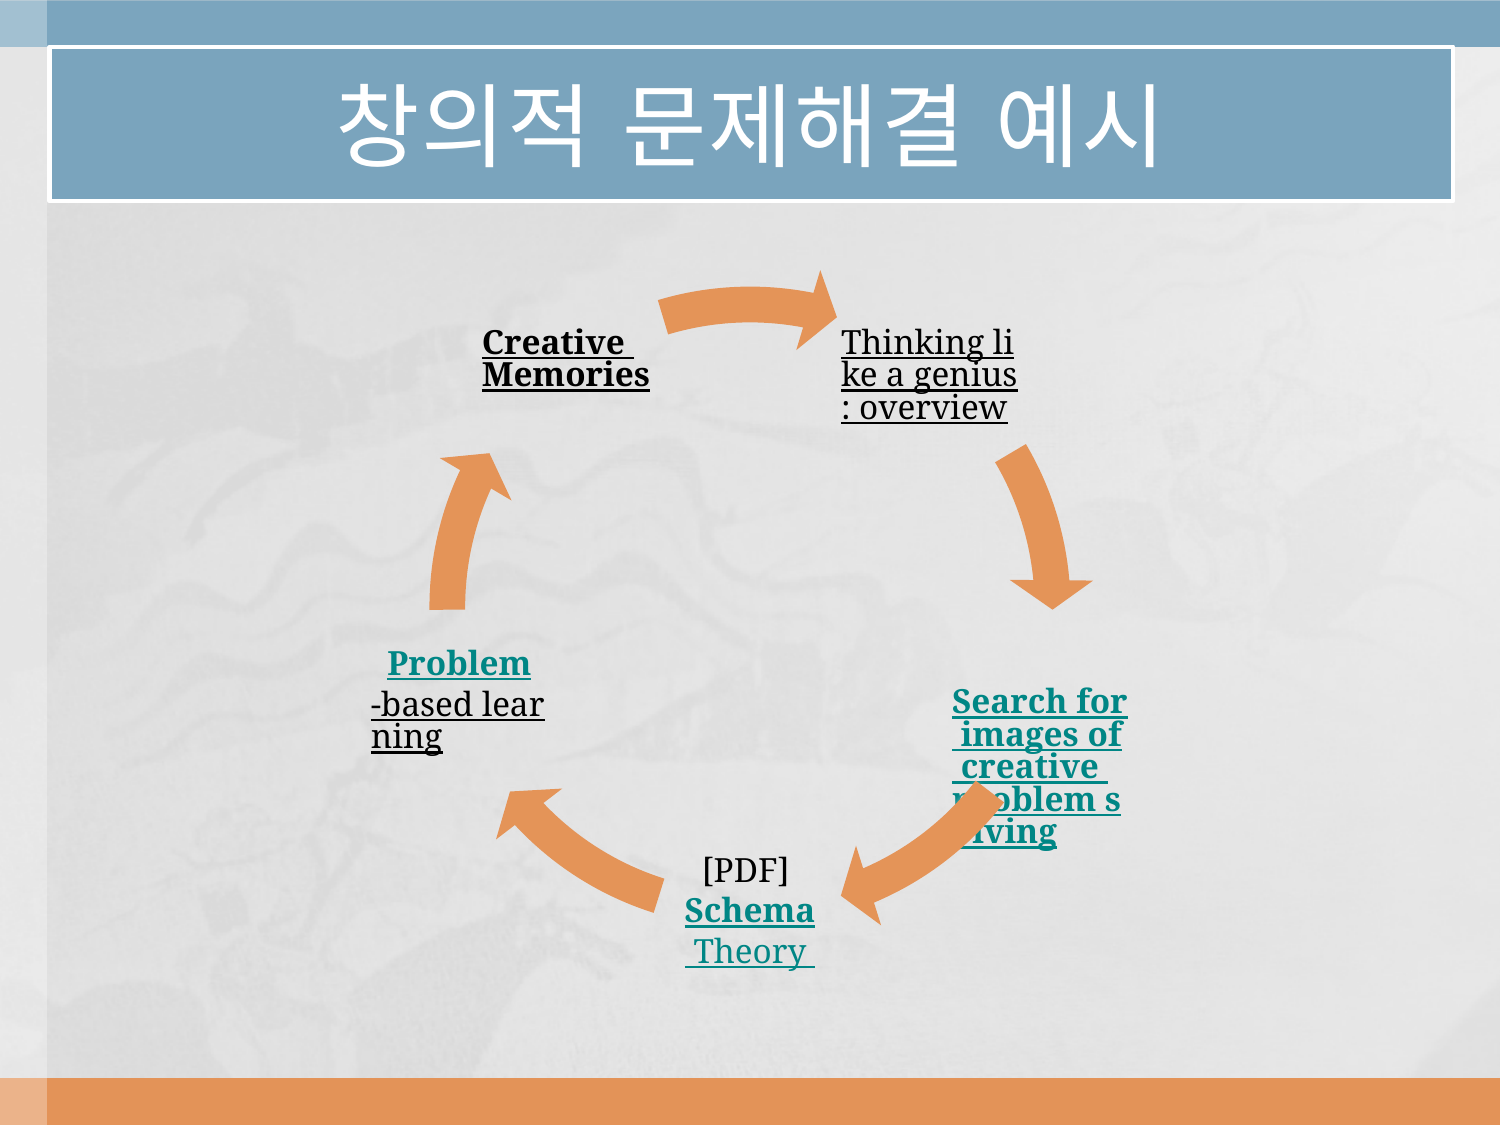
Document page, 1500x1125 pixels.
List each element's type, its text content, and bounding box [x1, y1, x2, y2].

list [74, 262, 1425, 1005]
title 창의적 문제해결 예시 [47, 45, 1455, 203]
